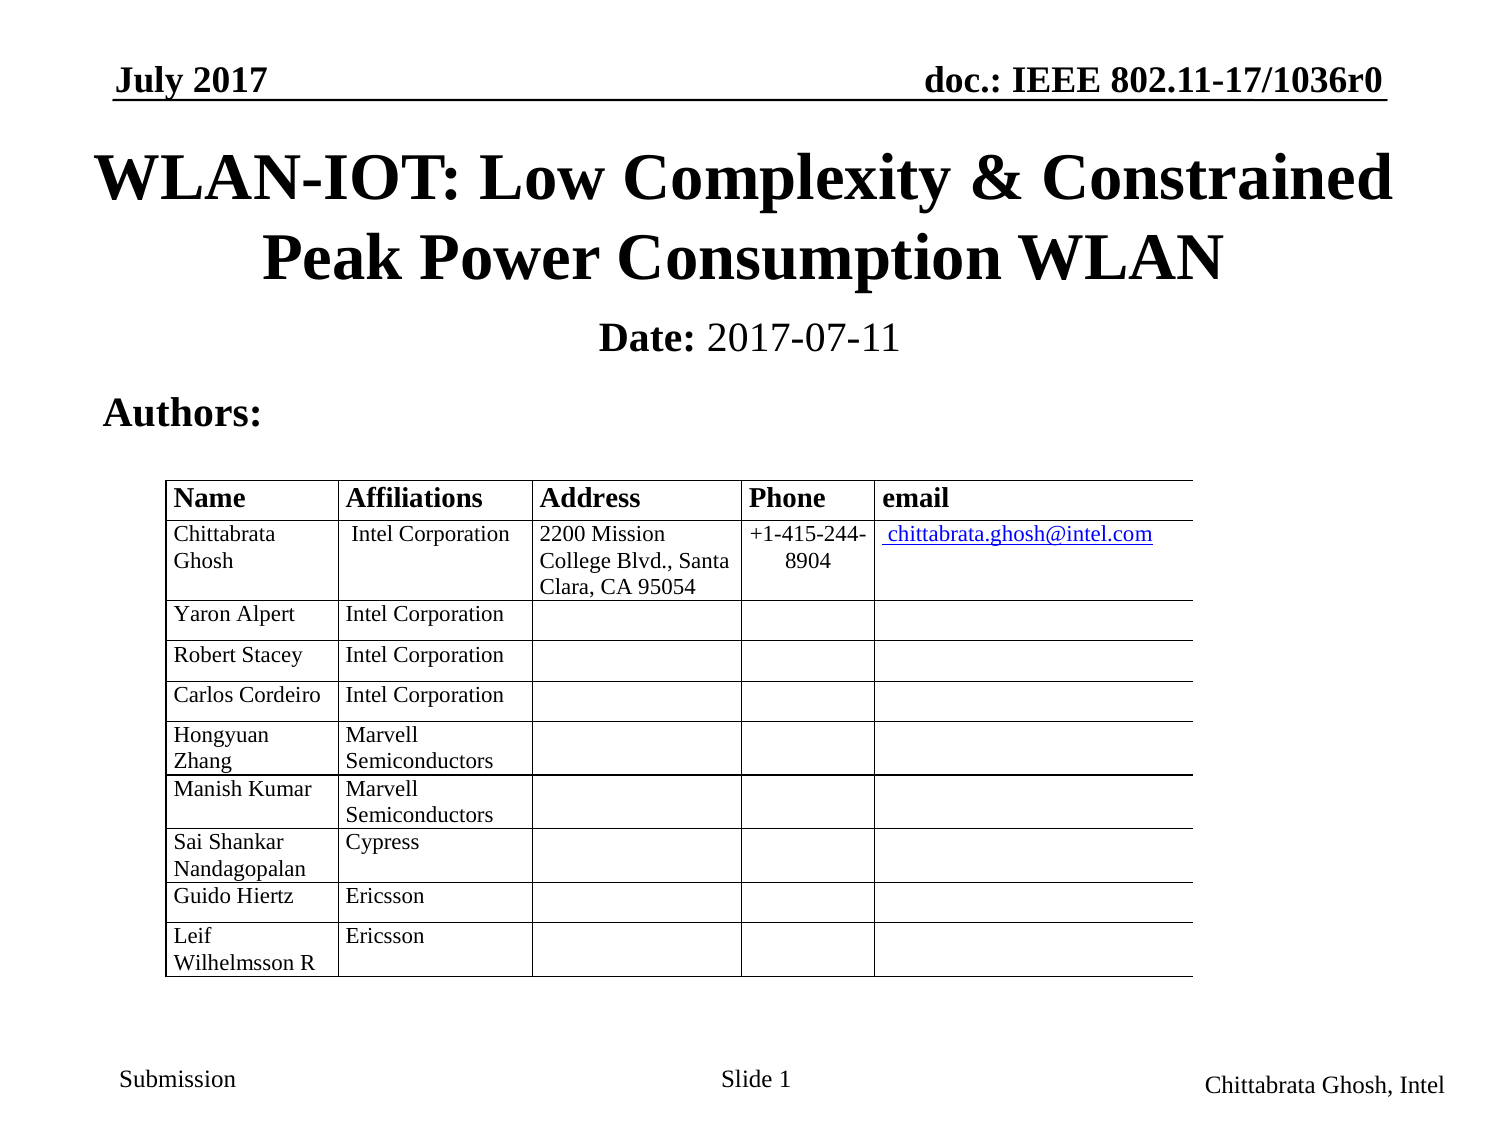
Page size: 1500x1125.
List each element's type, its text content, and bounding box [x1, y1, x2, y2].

list Date: 2017-07-11 [112, 302, 1388, 366]
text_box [154, 479, 1194, 1010]
text_box Chittabrata Ghosh, Intel [1204, 1068, 1446, 1099]
text_box Authors: [87, 377, 325, 440]
slide_number Slide 1 [712, 1062, 800, 1093]
title WLAN-IOT: Low Complexity & Constrained Peak Power Consumption WLAN [17, 125, 1471, 301]
